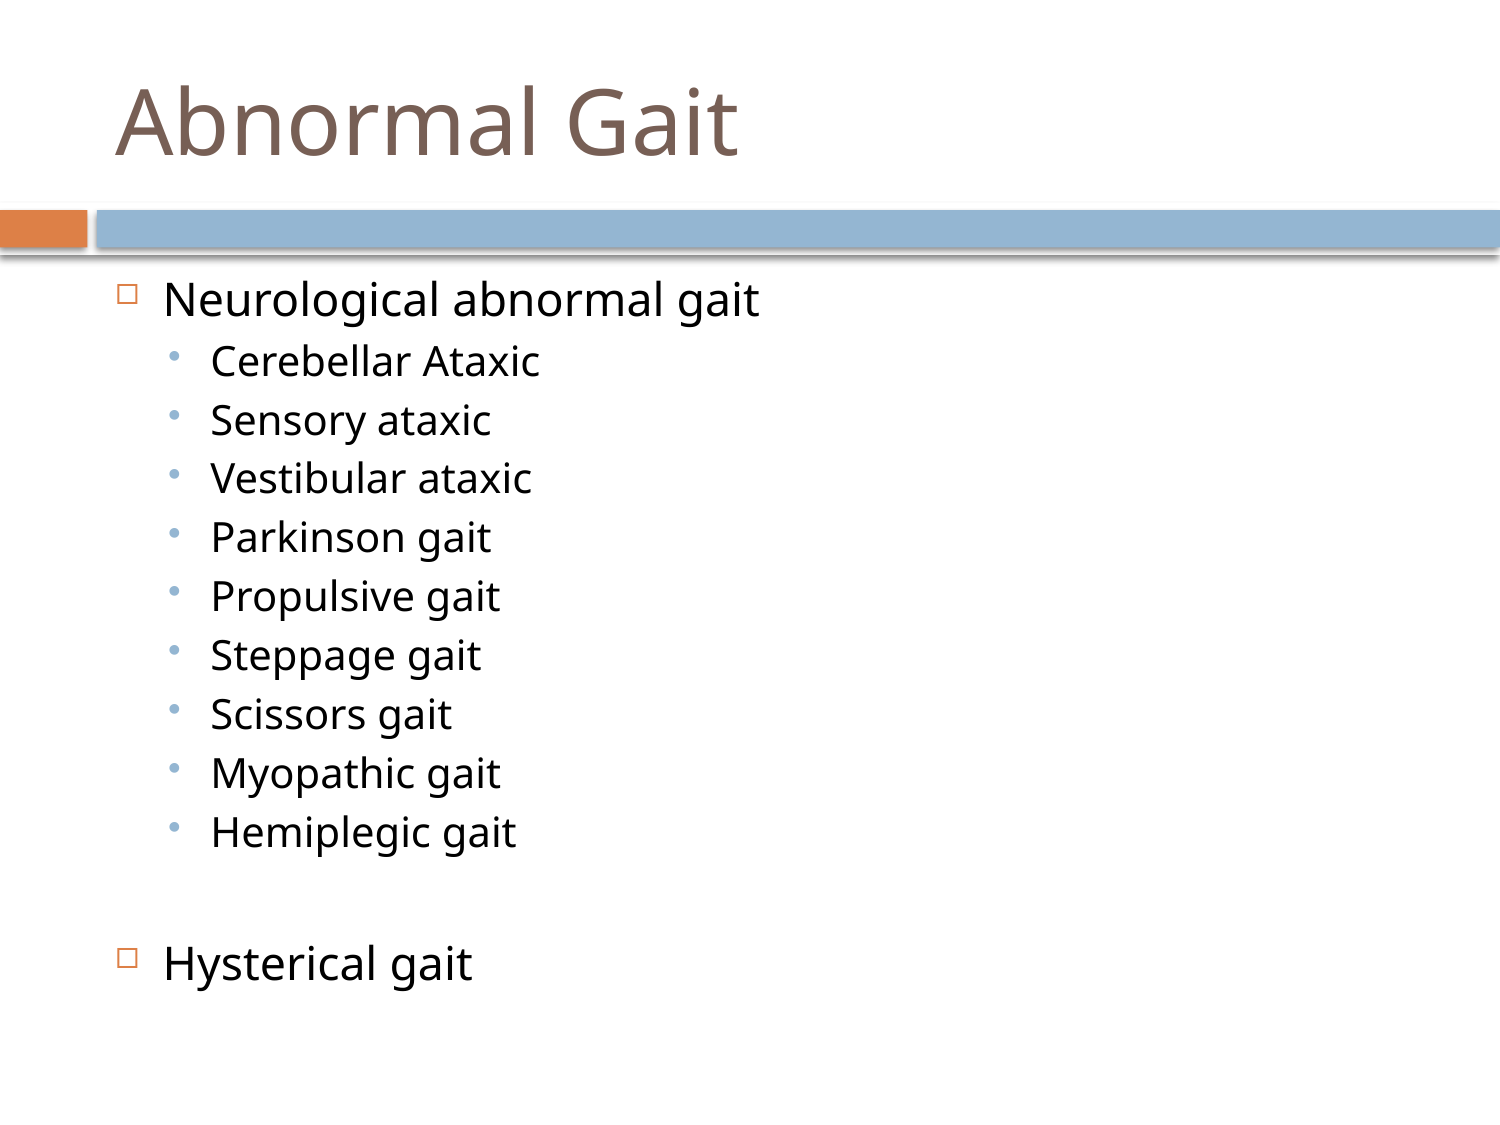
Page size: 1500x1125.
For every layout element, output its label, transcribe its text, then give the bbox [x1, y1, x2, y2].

title Abnormal Gait [100, 37, 1438, 200]
list Neurological abnormal gait Cerebellar Ataxic Sensory ataxic Vestibular ataxic Parkinson gait Propulsive gait Steppage gait Scissors gait Myopathic gait Hemiplegic gait Hysterical gait [100, 262, 1438, 1000]
